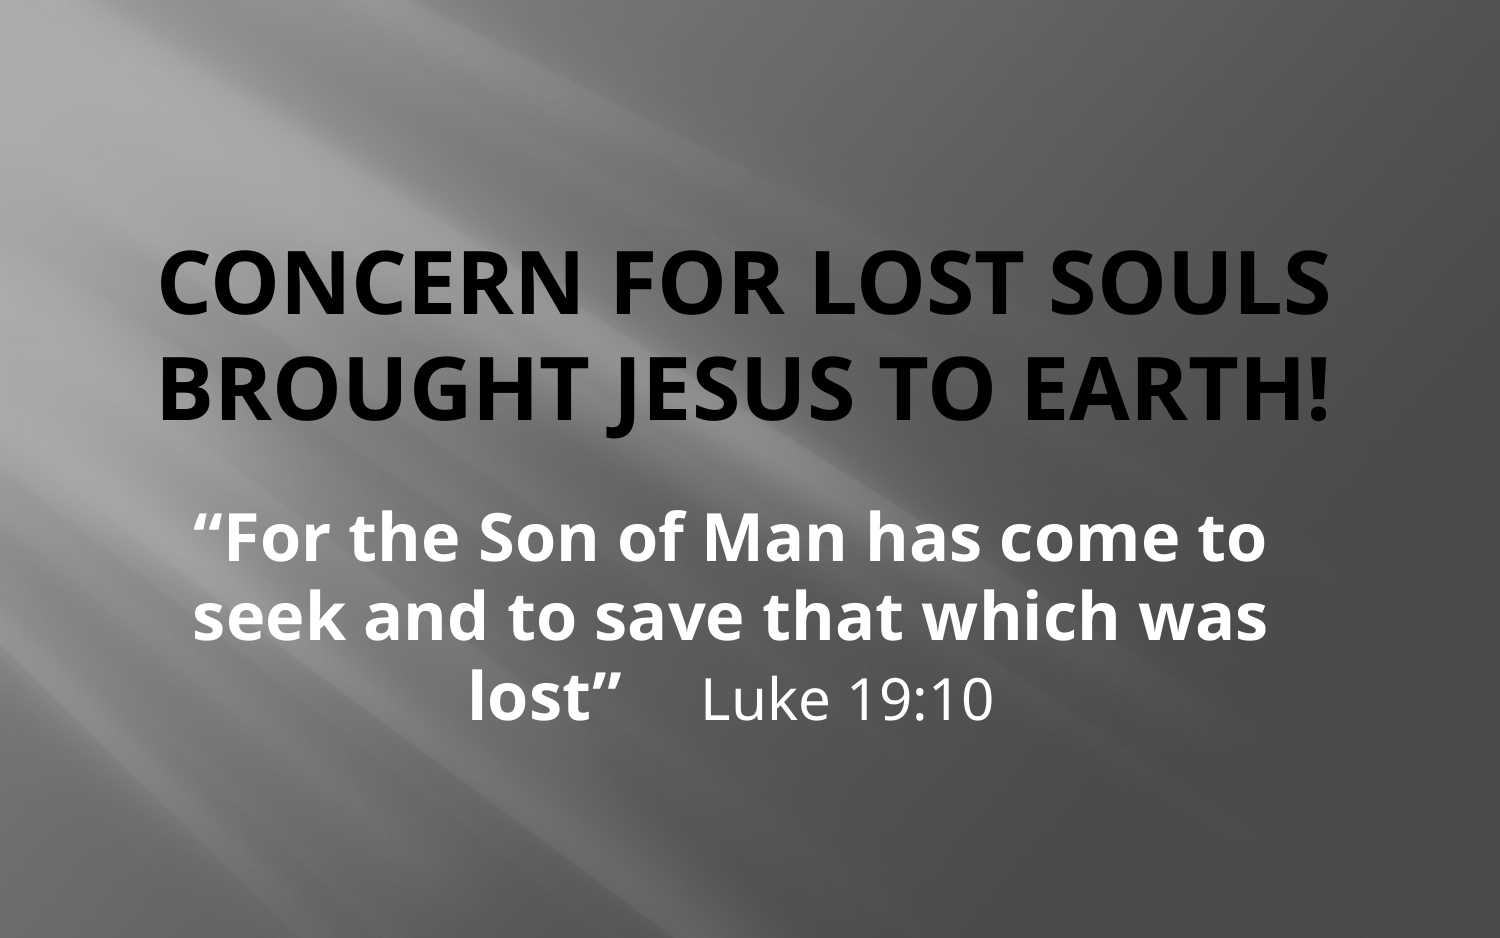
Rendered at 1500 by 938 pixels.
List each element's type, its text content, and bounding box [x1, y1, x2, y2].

title Concern for Lost Souls brought Jesus to earth! [69, 156, 1420, 438]
subtitle “For the Son of Man has come to seek and to save that which was lost” Luke 19:10 [150, 486, 1313, 801]
